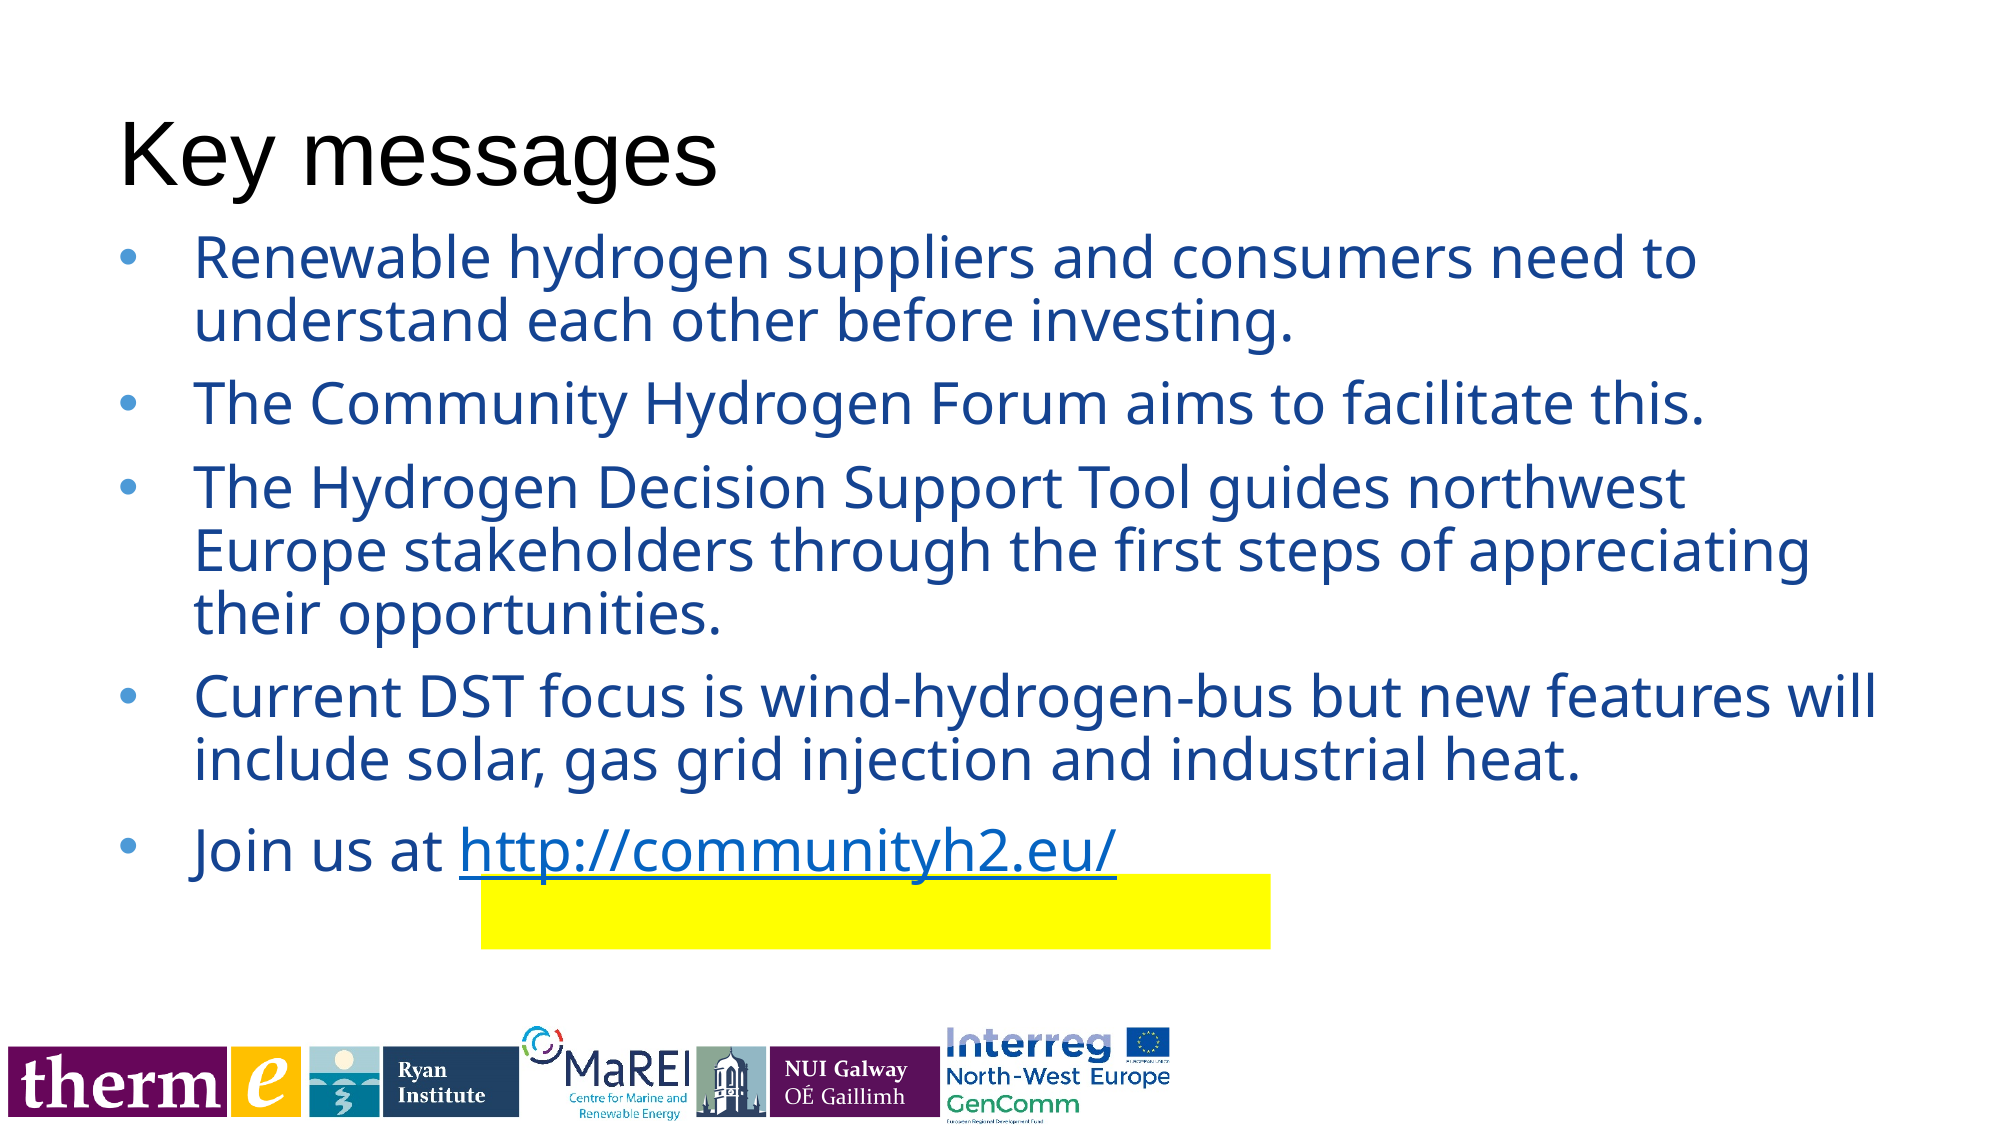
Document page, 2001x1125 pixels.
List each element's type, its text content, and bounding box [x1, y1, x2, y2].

list Key messages [0, 0, 2000, 205]
picture [692, 1042, 944, 1121]
picture [5, 1044, 303, 1119]
picture [522, 1026, 534, 1039]
list Renewable hydrogen suppliers and consumers need to understand each other before investing. The Community Hydrogen Forum aims to facilitate this. The Hydrogen Decision Support Tool guides northwest Europe stakeholders through the first steps of appreciating their opportunities. Current DST focus is wind-hydrogen-bus but new features will include solar, gas grid injection and industrial heat. Join us at http://communityh2.eu/ [0, 227, 2000, 974]
picture [947, 1027, 1170, 1125]
picture [305, 1026, 689, 1121]
